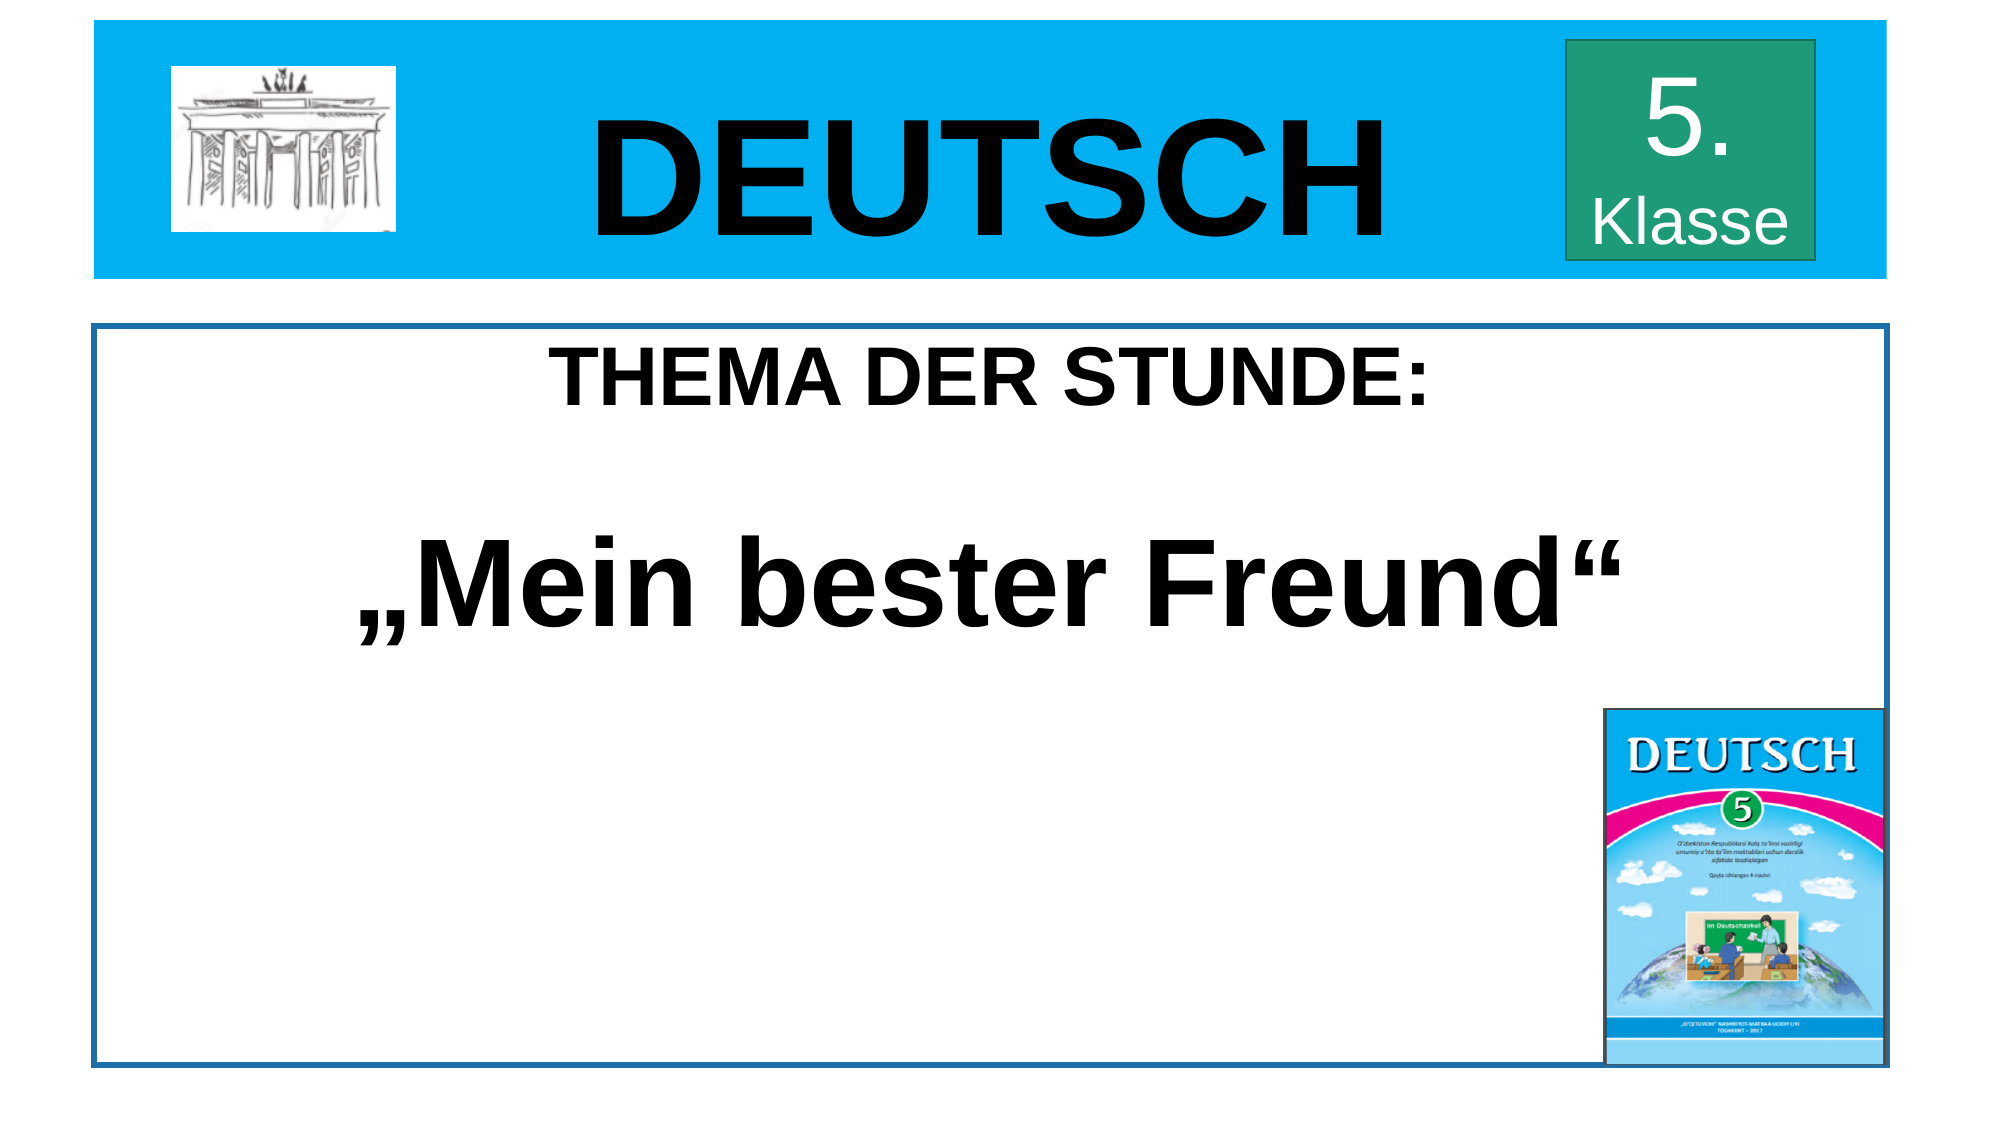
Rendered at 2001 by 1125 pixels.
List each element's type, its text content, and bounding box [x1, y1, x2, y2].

subtitle THEMA DER STUNDE: „Mein bester Freund“ [93, 325, 1888, 1066]
picture [1603, 708, 1887, 1065]
text_box 5. Klasse [1565, 39, 1816, 261]
picture [172, 67, 395, 231]
title DEUTSCH [93, 20, 1887, 279]
